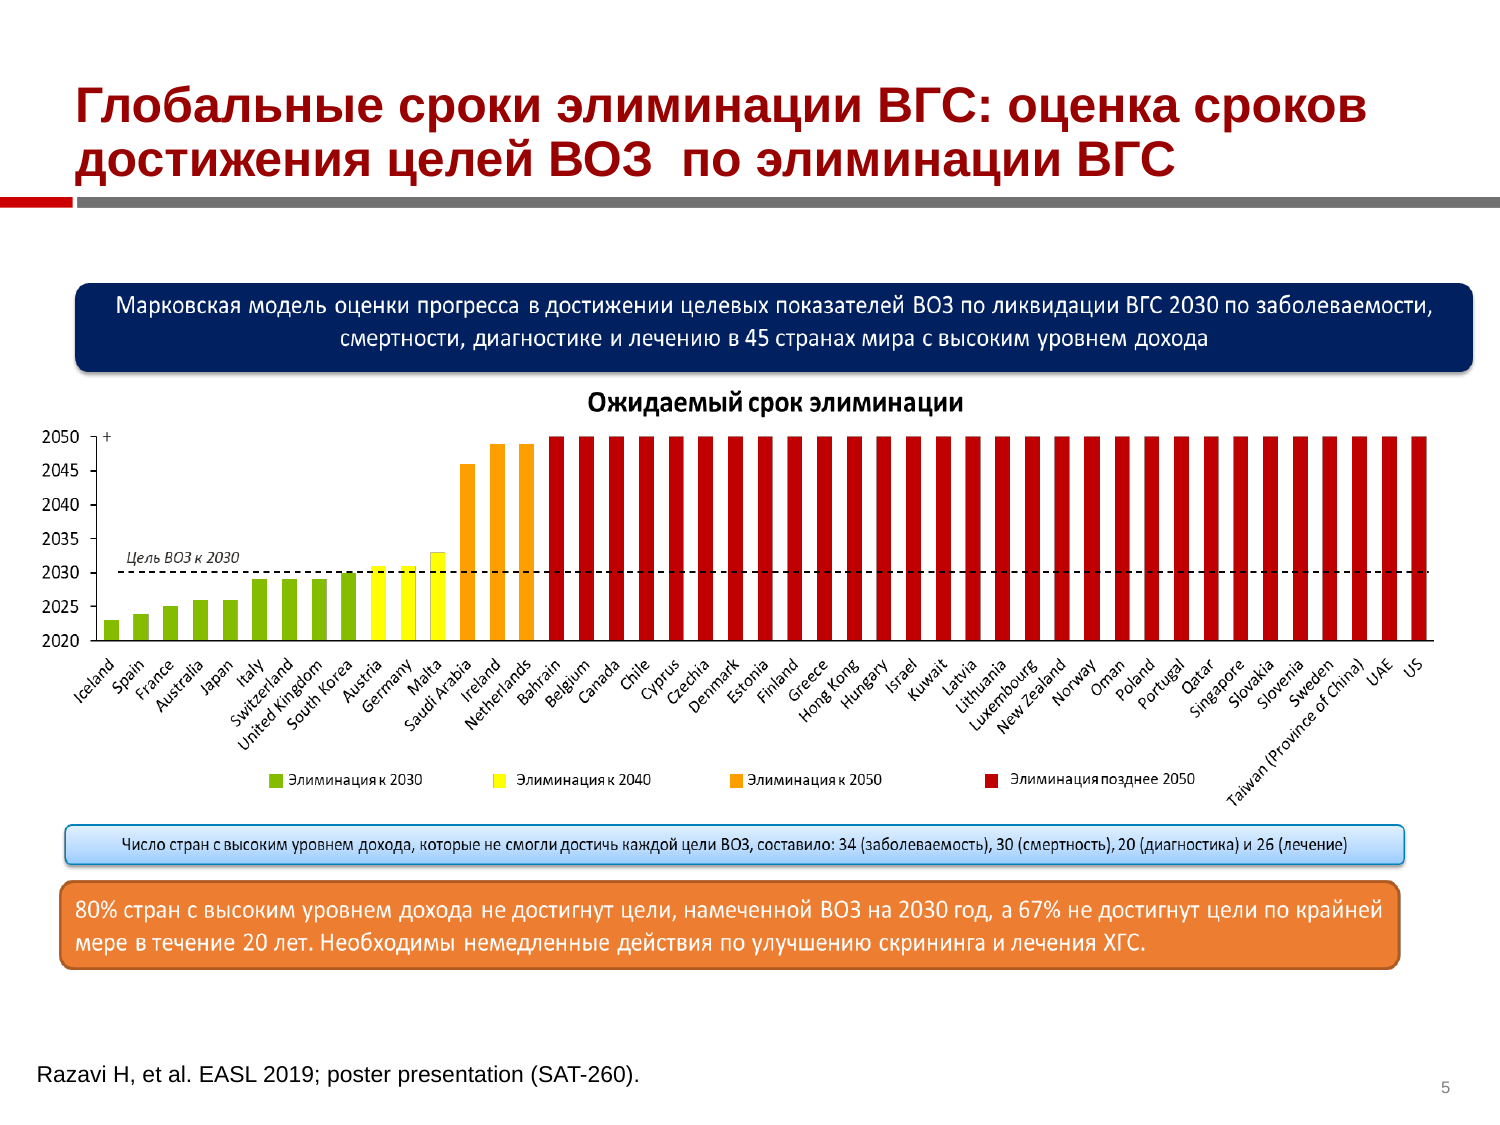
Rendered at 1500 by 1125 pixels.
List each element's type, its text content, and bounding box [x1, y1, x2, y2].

title Глобальные сроки элиминации ВГС: оценка сроков достижения целей ВОЗ по элиминации ВГС [75, 76, 1425, 188]
picture [36, 277, 1478, 975]
text_box Razavi H, et al. EASL 2019; poster presentation (SAT-260). [36, 1063, 1500, 1095]
